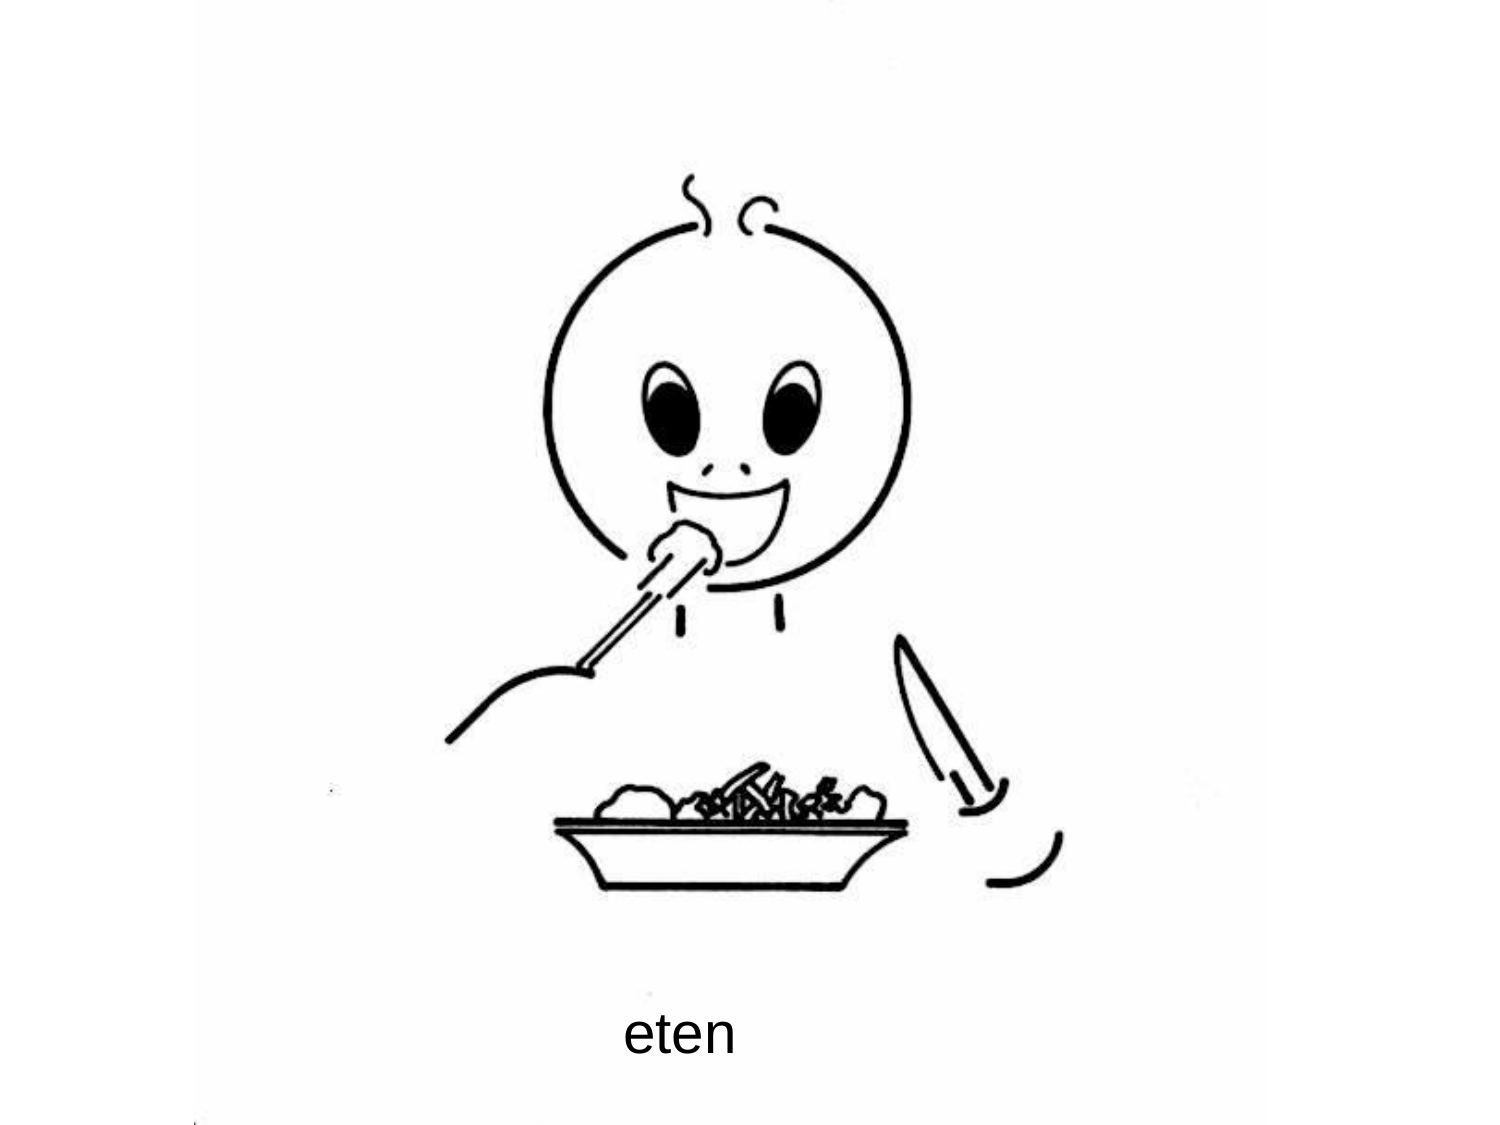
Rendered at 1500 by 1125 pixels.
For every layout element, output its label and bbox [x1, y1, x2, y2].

picture [194, 0, 1269, 1125]
